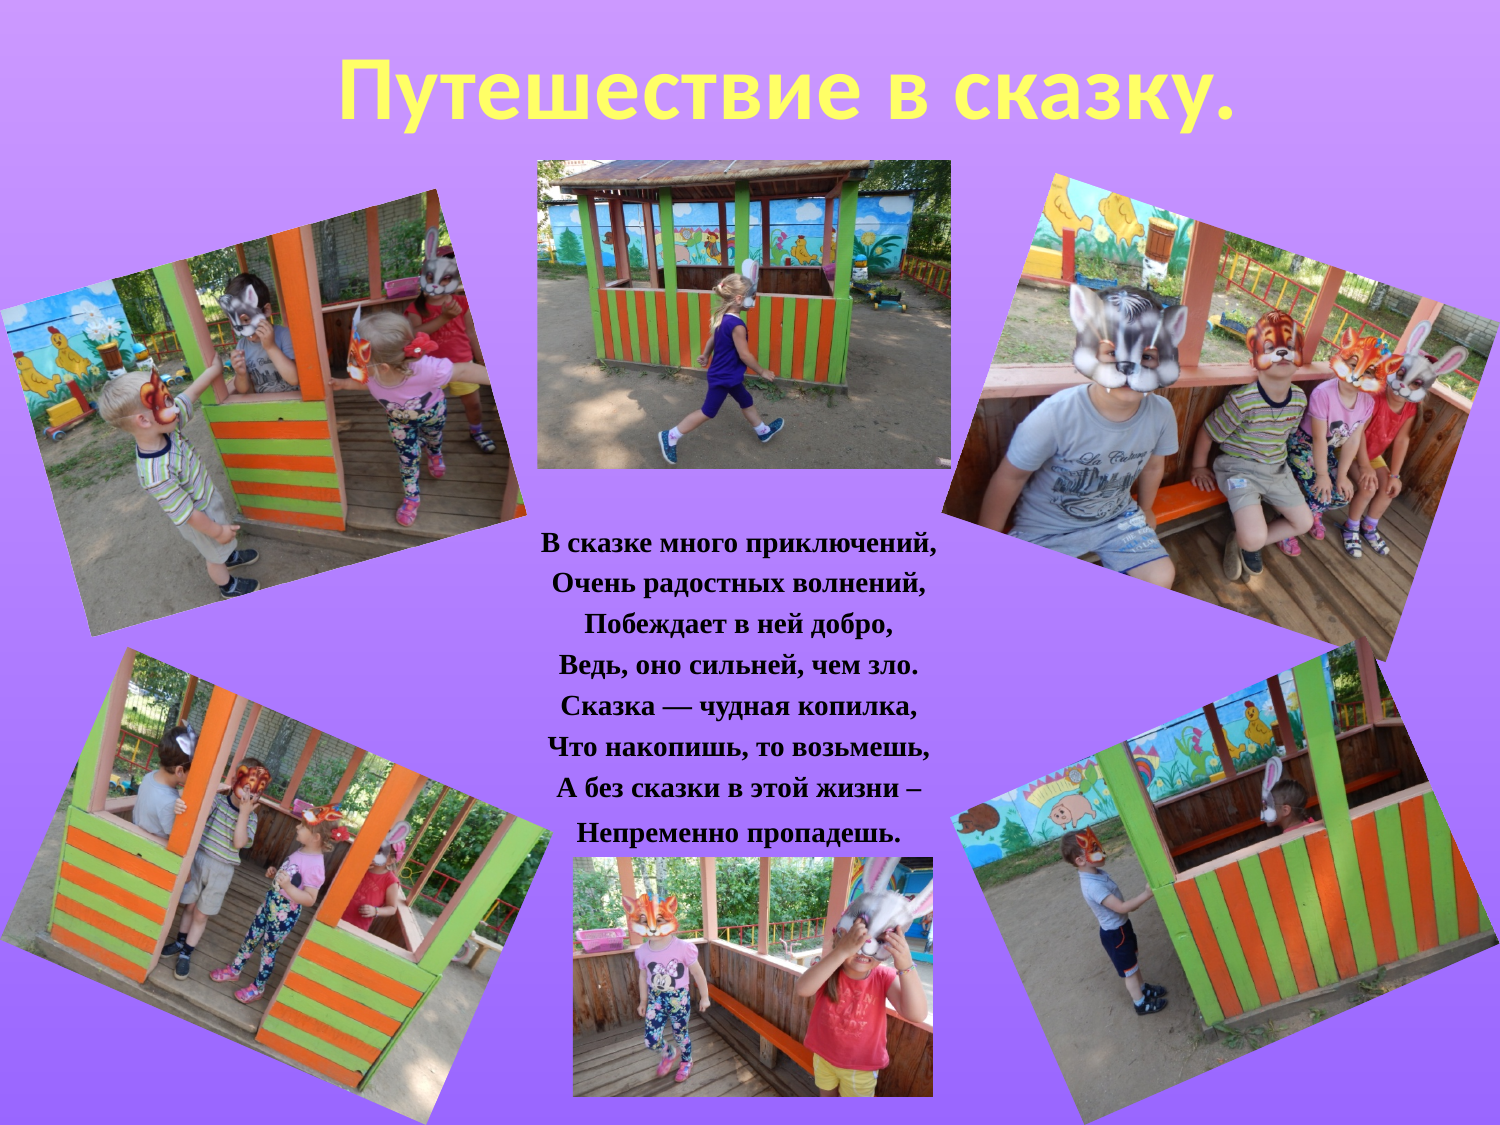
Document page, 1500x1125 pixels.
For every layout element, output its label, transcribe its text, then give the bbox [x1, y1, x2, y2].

picture [537, 160, 952, 469]
list В сказке много приключений, Очень радостных волнений, Побеждает в ней добро, Ведь, оно сильней, чем зло. Сказка — чудная копилка, Что накопишь, то возьмешь, А без сказки в этой жизни – Непременно пропадешь. [454, 515, 1024, 976]
picture [1, 189, 526, 636]
picture [572, 857, 934, 1098]
picture [942, 173, 1500, 1125]
picture [0, 646, 554, 1125]
title Путешествие в сказку. [76, 0, 1500, 166]
